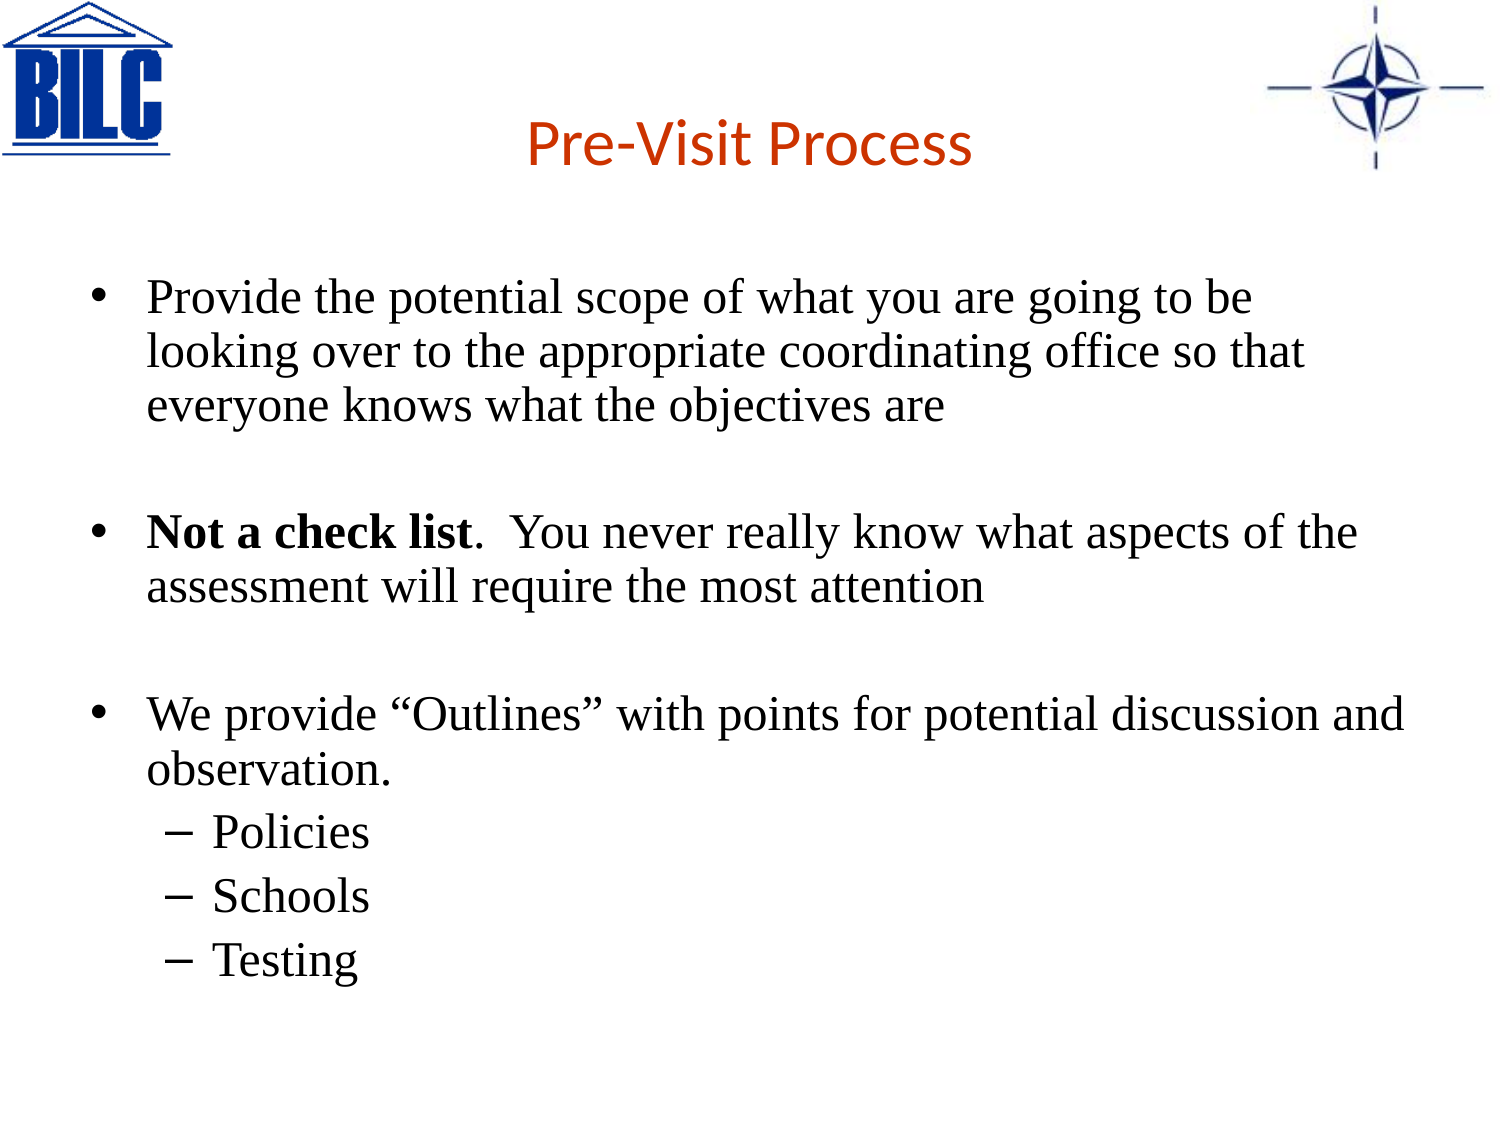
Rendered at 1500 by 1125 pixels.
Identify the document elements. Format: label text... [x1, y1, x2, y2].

picture [1249, 0, 1500, 180]
picture [0, 0, 176, 158]
list Provide the potential scope of what you are going to be looking over to the appropriate coordinating office so that everyone knows what the objectives are Not a check list. You never really know what aspects of the assessment will require the most attention We provide “Outlines” with points for potential discussion and observation. Policies Schools Testing [75, 262, 1425, 1005]
title Pre-Visit Process [75, 45, 1425, 233]
